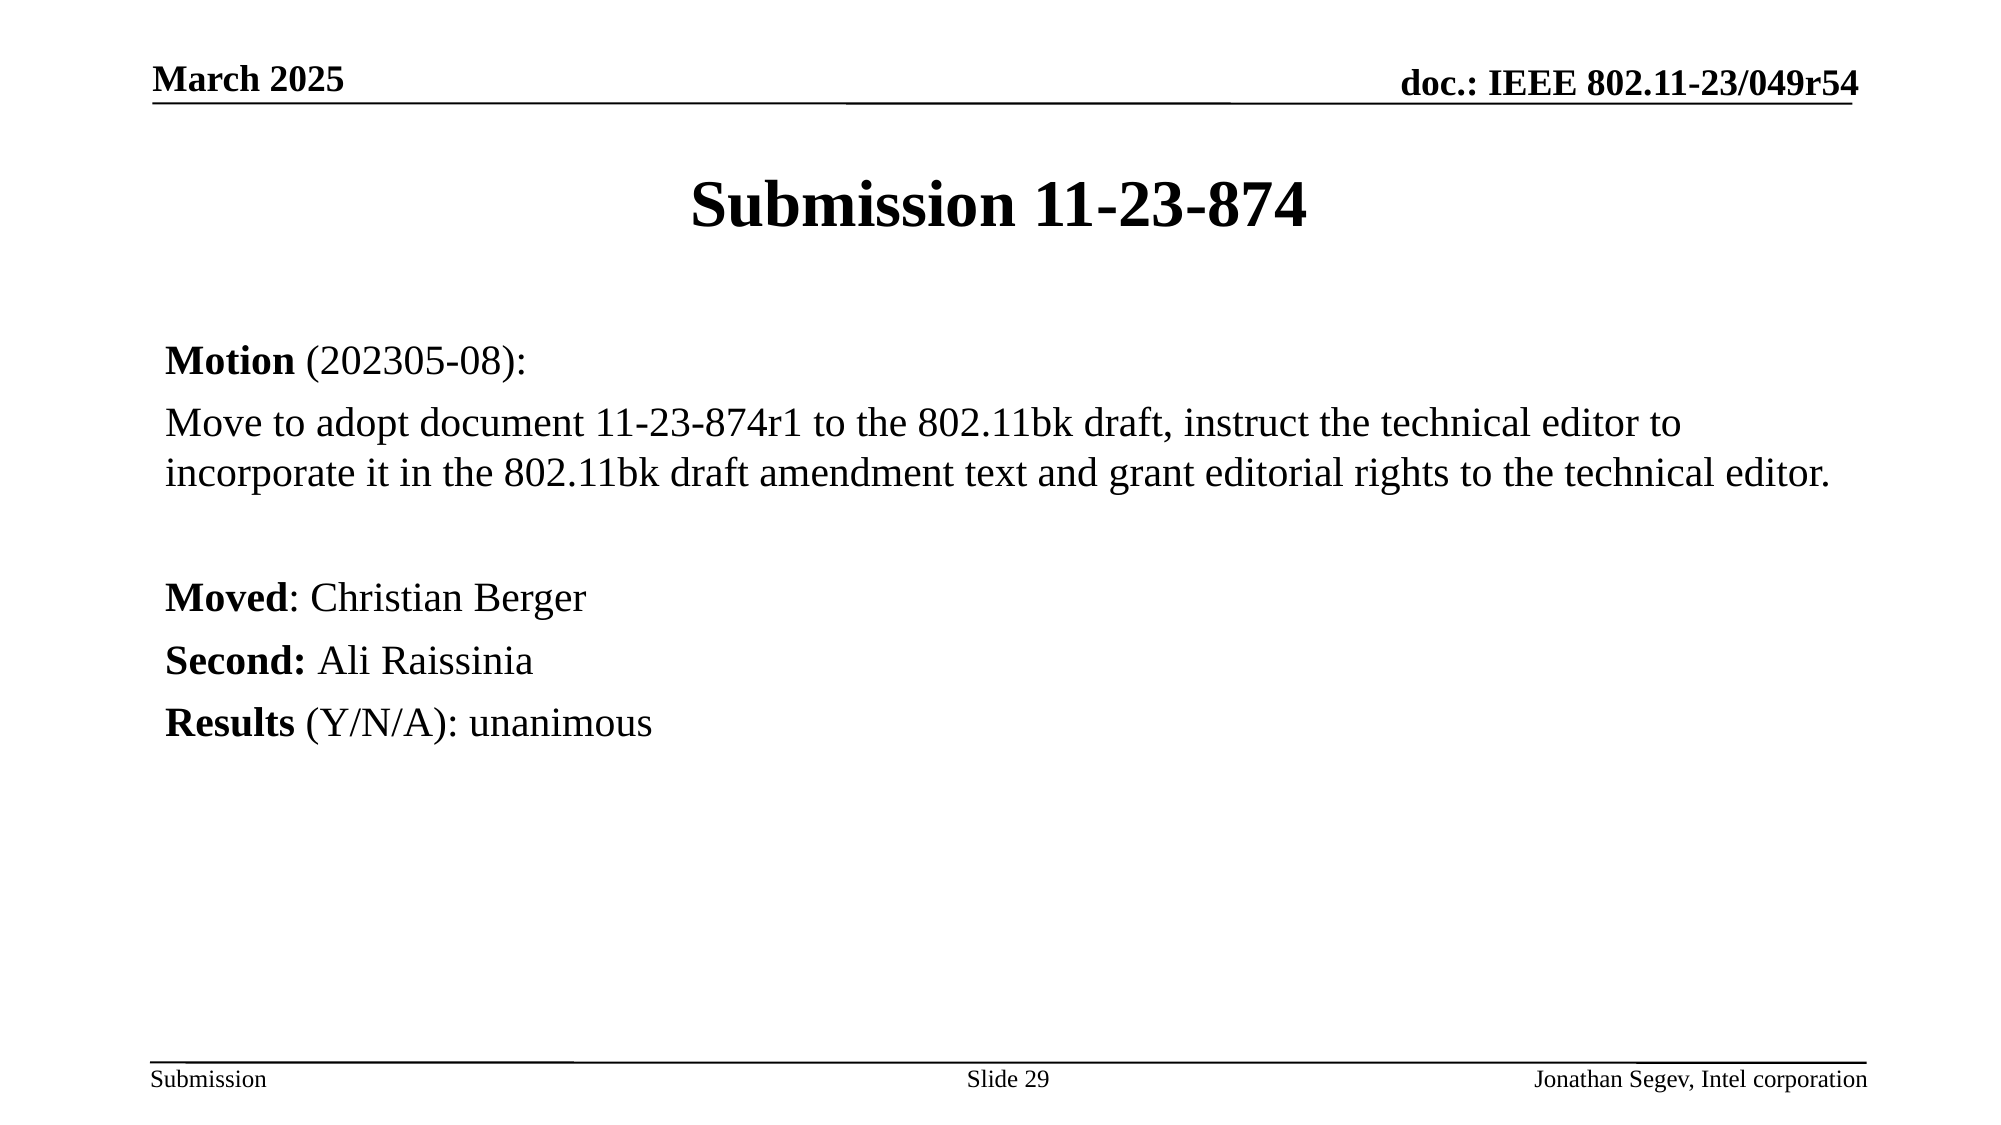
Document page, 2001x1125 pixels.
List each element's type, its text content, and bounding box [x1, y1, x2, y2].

title Submission 11-23-874 [149, 112, 1850, 288]
list Motion (202305-08): Move to adopt document 11-23-874r1 to the 802.11bk draft, instruct the technical editor to incorporate it in the 802.11bk draft amendment text and grant editorial rights to the technical editor. Moved: Christian Berger Second: Ali Raissinia Results (Y/N/A): unanimous [149, 324, 1850, 1000]
slide_number Slide 29 [950, 1061, 1067, 1123]
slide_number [152, 54, 563, 100]
footer Jonathan Segev, Intel corporation [1171, 1061, 1869, 1093]
